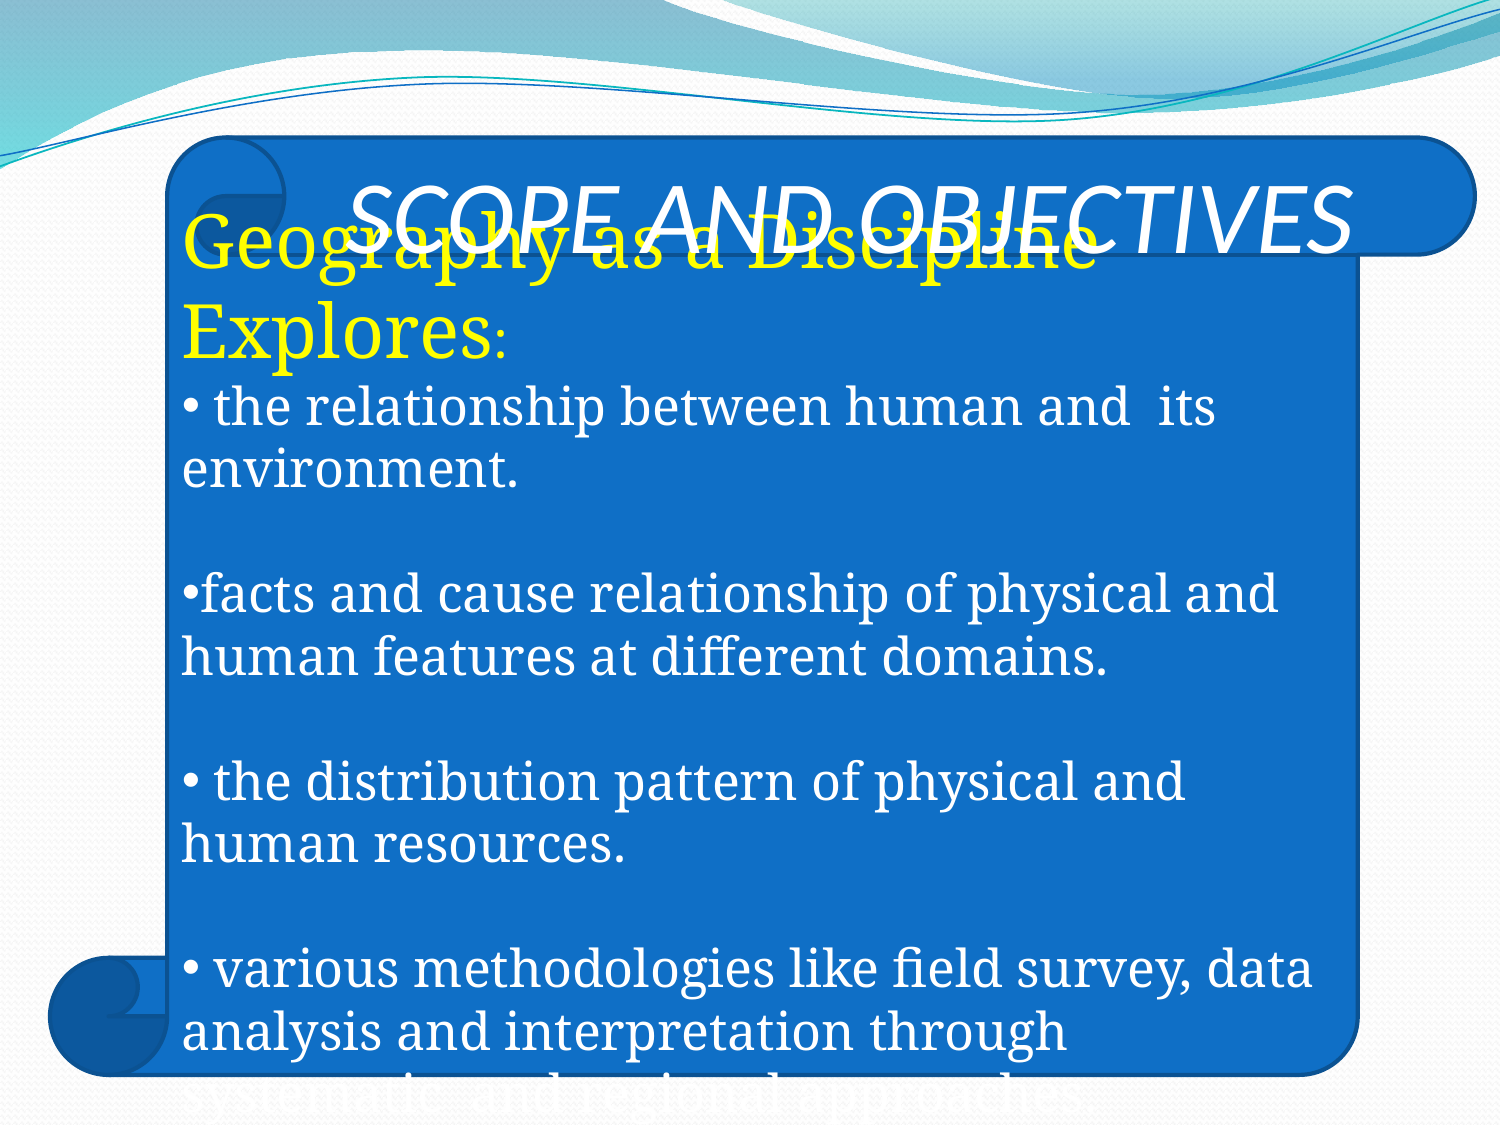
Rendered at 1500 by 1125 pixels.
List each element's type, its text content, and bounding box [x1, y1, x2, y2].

text_box Geography as a Discipline Explores: the relationship between human and its environment. facts and cause relationship of physical and human features at different domains. the distribution pattern of physical and human resources. various methodologies like field survey, data analysis and interpretation through systematic and regional approaches. [47, 135, 1360, 1078]
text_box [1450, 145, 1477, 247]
title SCOPE AND OBJECTIVES [249, 99, 1450, 275]
